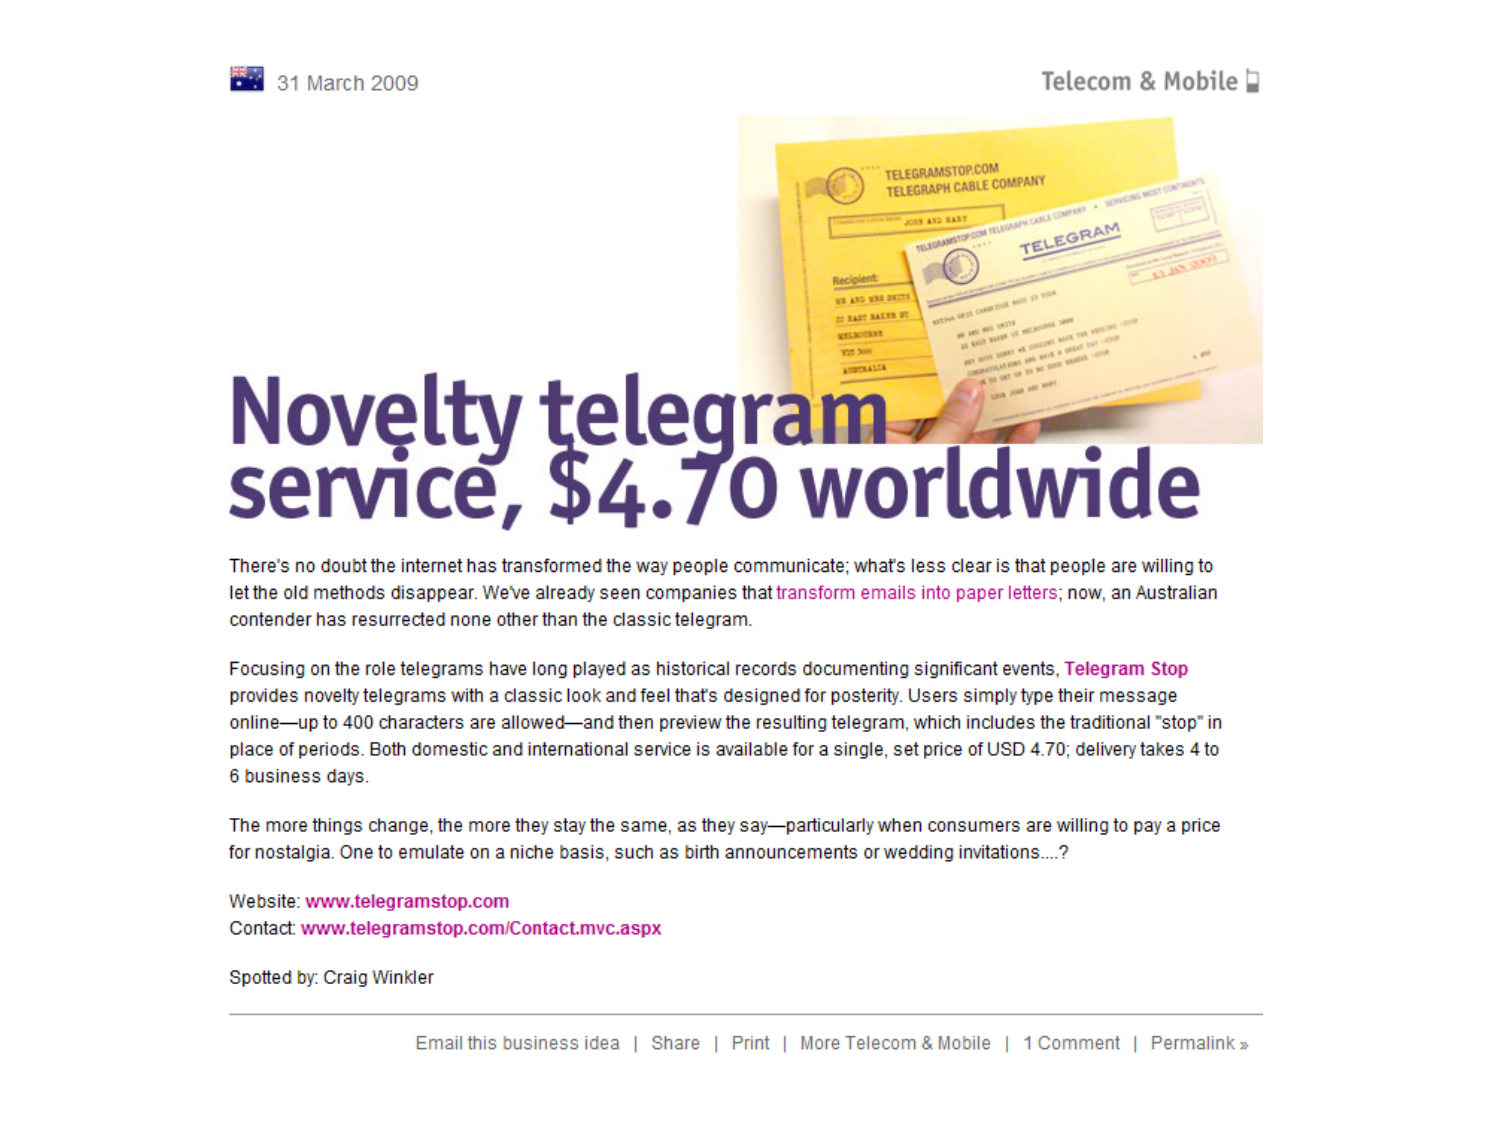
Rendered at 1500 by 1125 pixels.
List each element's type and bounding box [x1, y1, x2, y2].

picture [224, 37, 1263, 1076]
